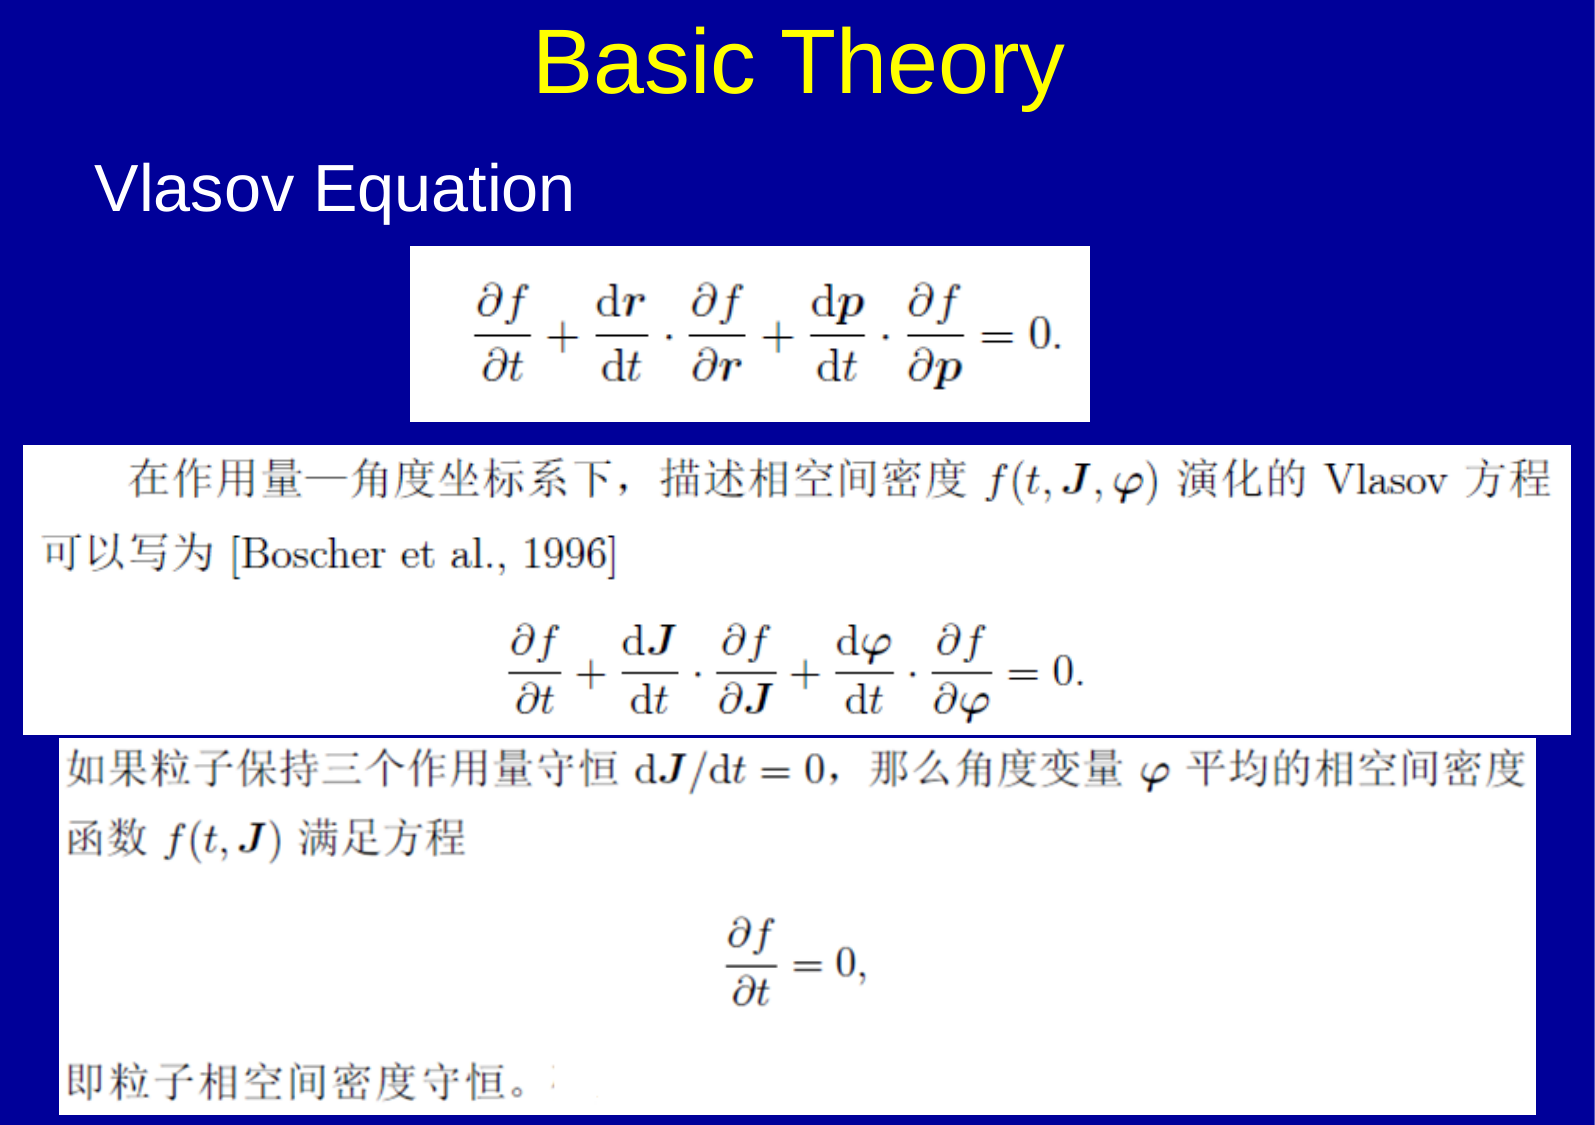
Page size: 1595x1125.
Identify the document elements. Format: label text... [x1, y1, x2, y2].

list Vlasov Equation [79, 136, 1516, 444]
picture [23, 444, 1572, 735]
picture [58, 737, 1537, 1116]
title Basic Theory [81, 0, 1518, 120]
picture [410, 245, 1090, 423]
